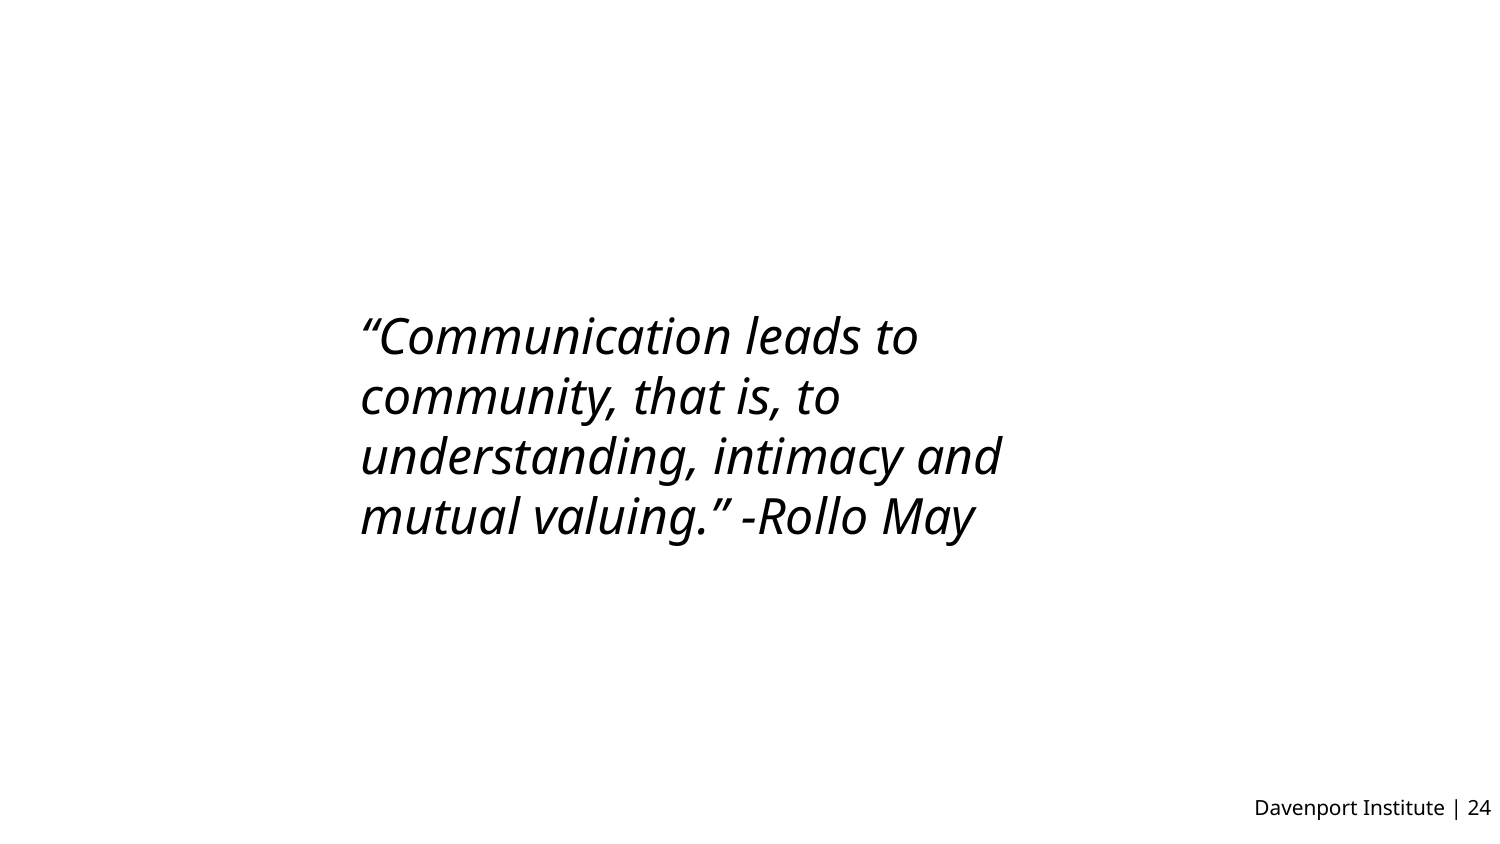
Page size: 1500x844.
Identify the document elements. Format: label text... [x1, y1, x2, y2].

list “Communication leads to community, that is, to understanding, intimacy and mutual valuing.” -Rollo May [345, 289, 1155, 583]
slide_number Davenport Institute | ‹#› [1211, 779, 1500, 844]
